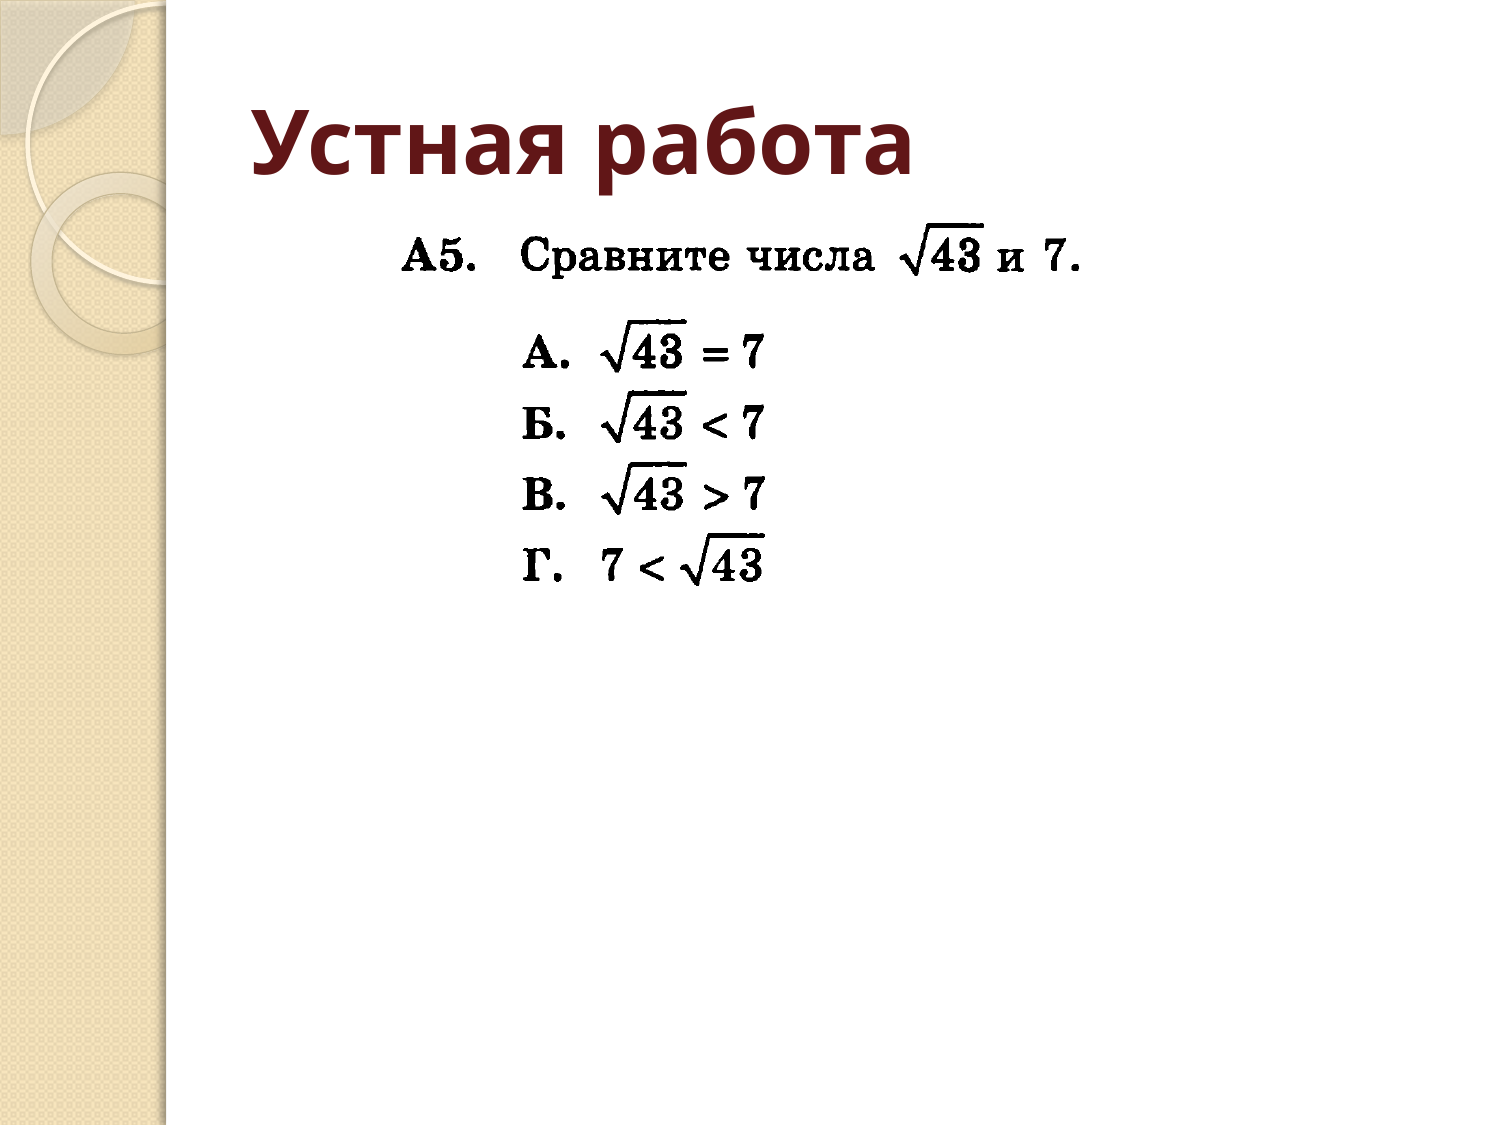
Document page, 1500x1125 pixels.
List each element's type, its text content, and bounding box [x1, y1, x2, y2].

picture [392, 219, 1102, 606]
title Устная работа [235, 45, 1466, 233]
